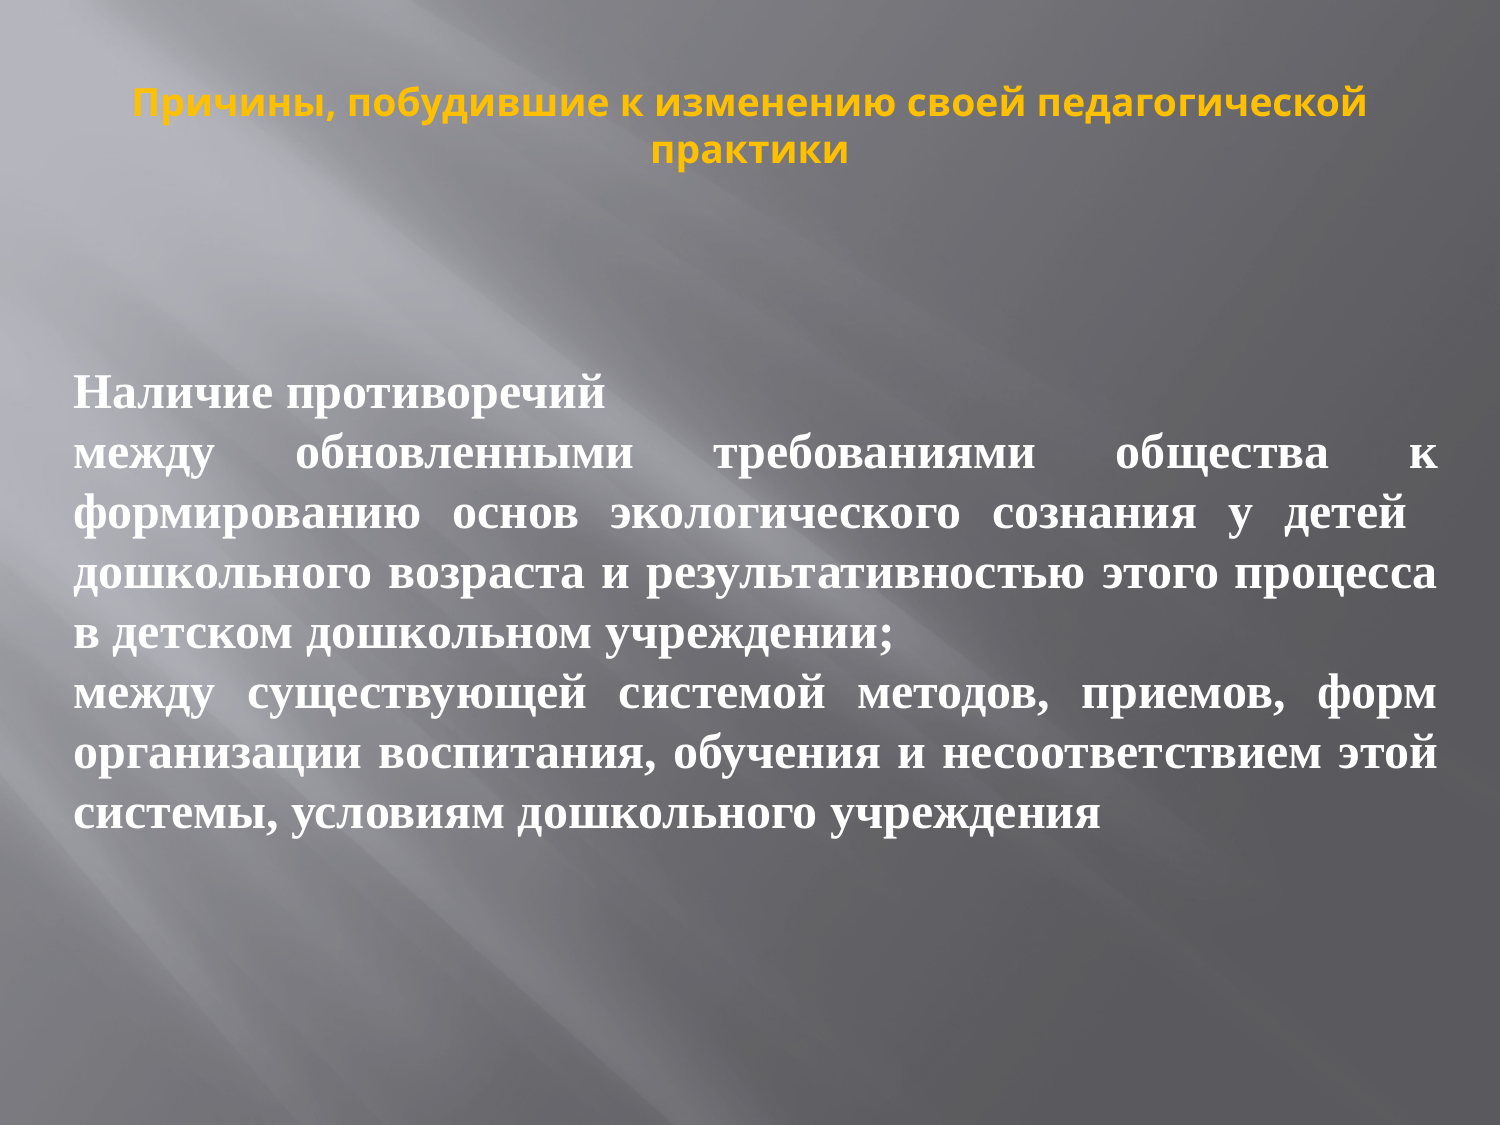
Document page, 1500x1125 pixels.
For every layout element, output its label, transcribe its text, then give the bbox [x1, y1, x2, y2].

text_box Наличие противоречий между обновленными требованиями общества к формированию основ экологического сознания у детей дошкольного возраста и результативностью этого процесса в детском дошкольном учреждении; между существующей системой методов, приемов, форм организации воспитания, обучения и несоответствием этой системы, условиям дошкольного учреждения [58, 351, 1453, 907]
title Причины, побудившие к изменению своей педагогической практики [75, 23, 1425, 233]
